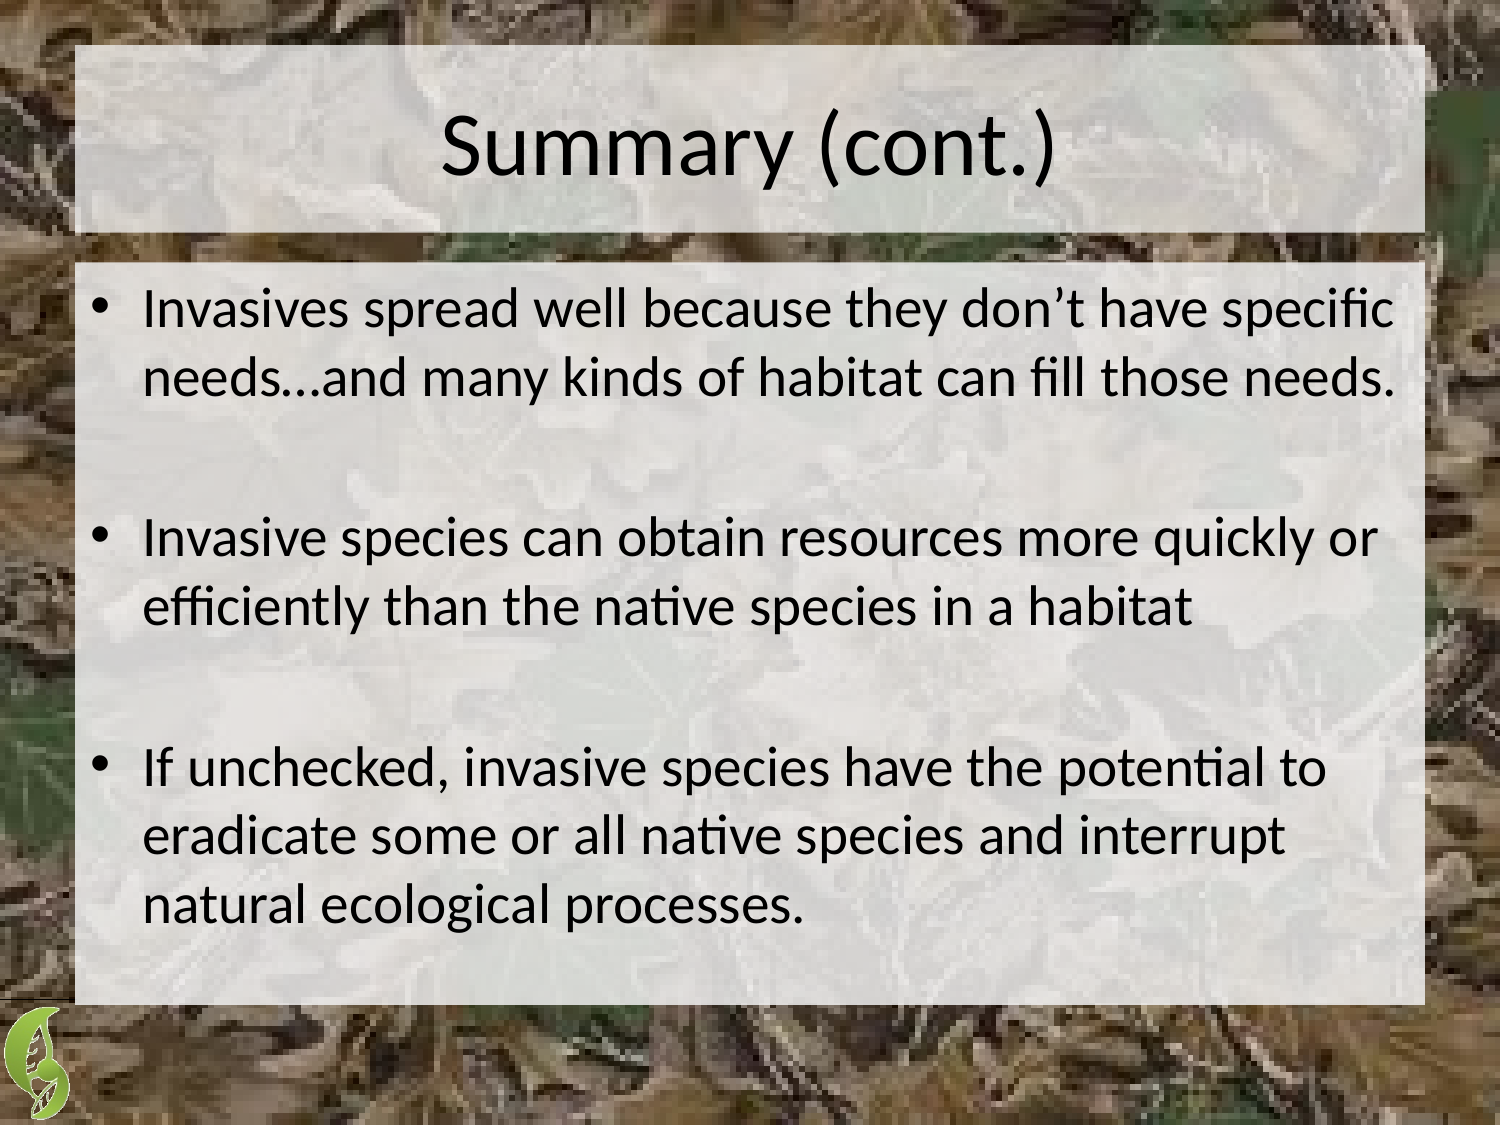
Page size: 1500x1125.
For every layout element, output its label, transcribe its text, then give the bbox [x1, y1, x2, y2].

title Summary (cont.) [75, 45, 1425, 233]
list Invasives spread well because they don’t have specific needs…and many kinds of habitat can fill those needs. Invasive species can obtain resources more quickly or efficiently than the native species in a habitat If unchecked, invasive species have the potential to eradicate some or all native species and interrupt natural ecological processes. [75, 262, 1425, 1005]
picture [0, 0, 1500, 1125]
